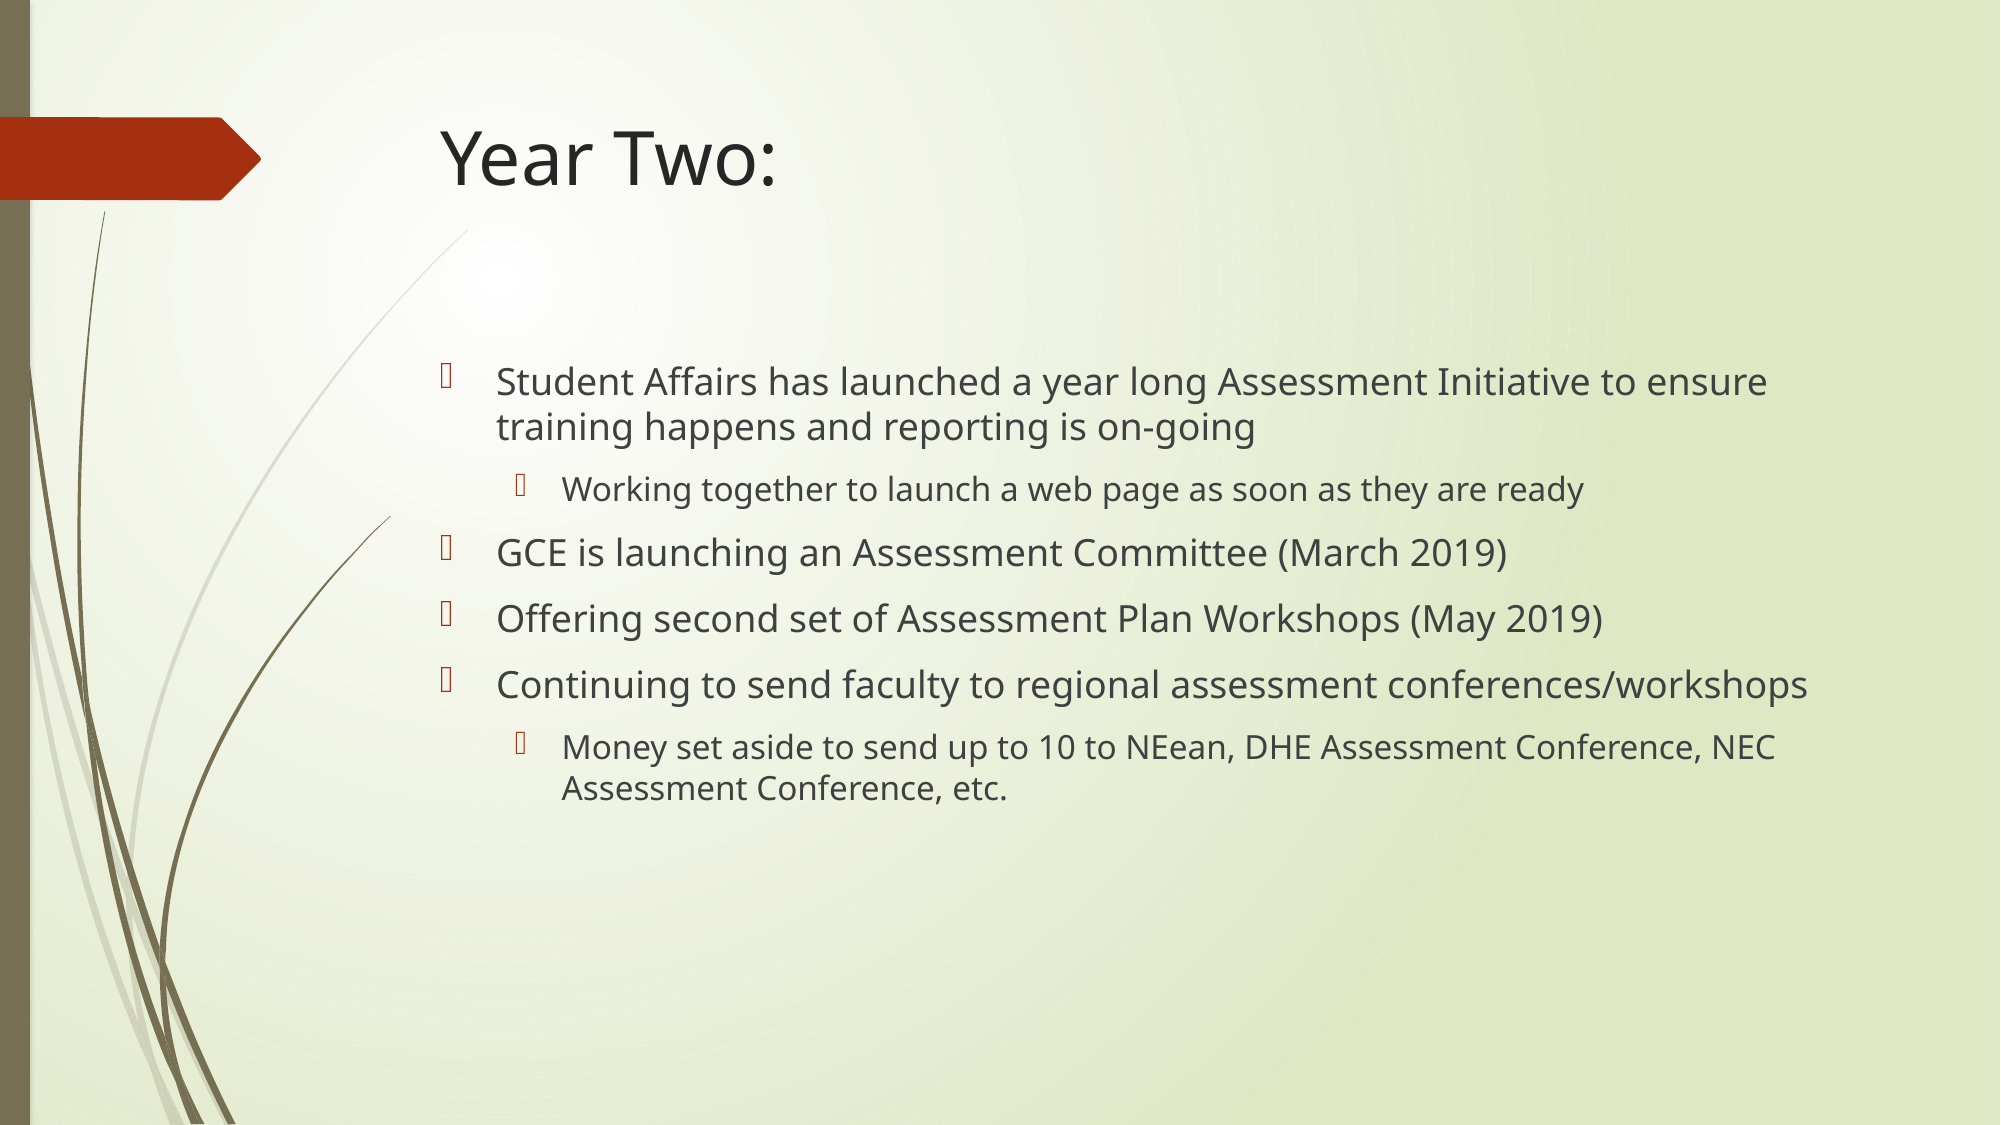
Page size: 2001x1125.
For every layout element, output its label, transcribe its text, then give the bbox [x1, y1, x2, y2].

list Student Affairs has launched a year long Assessment Initiative to ensure training happens and reporting is on-going Working together to launch a web page as soon as they are ready GCE is launching an Assessment Committee (March 2019) Offering second set of Assessment Plan Workshops (May 2019) Continuing to send faculty to regional assessment conferences/workshops Money set aside to send up to 10 to NEean, DHE Assessment Conference, NEC Assessment Conference, etc. [424, 350, 1888, 970]
title Year Two: [425, 102, 1888, 313]
